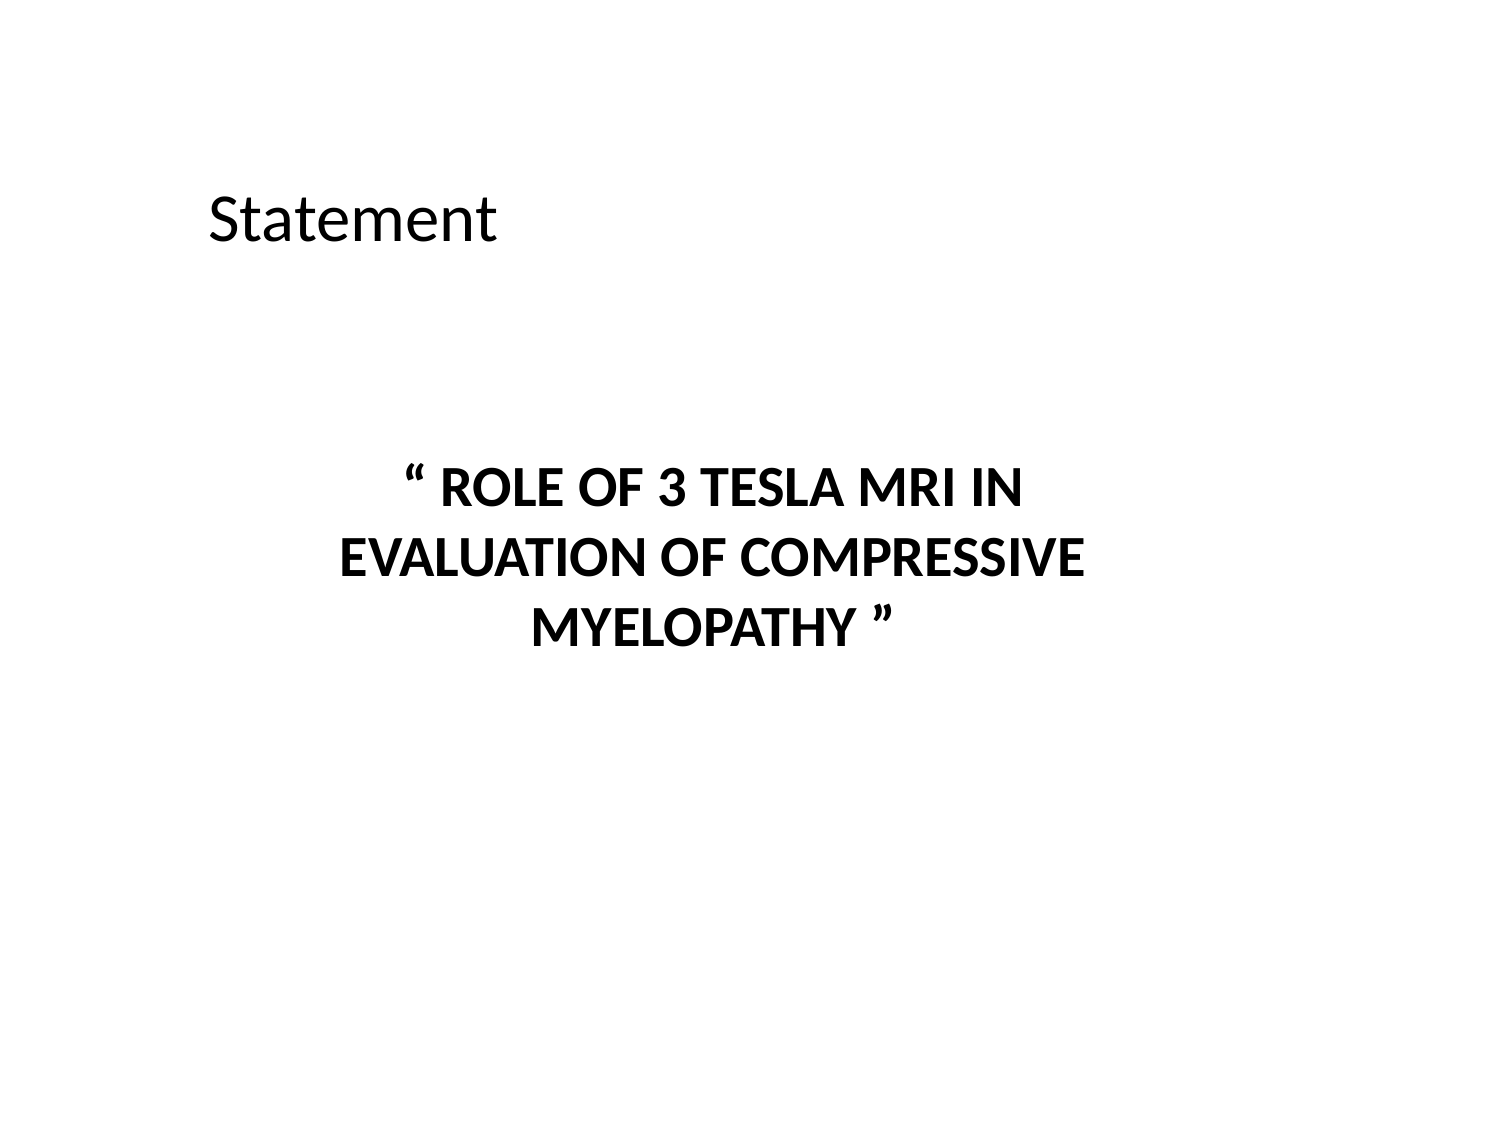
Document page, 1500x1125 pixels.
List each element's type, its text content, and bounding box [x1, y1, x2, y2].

text_box “ ROLE OF 3 TESLA MRI IN EVALUATION OF COMPRESSIVE MYELOPATHY ” [253, 351, 1173, 770]
text_box Statement [56, 174, 1069, 315]
